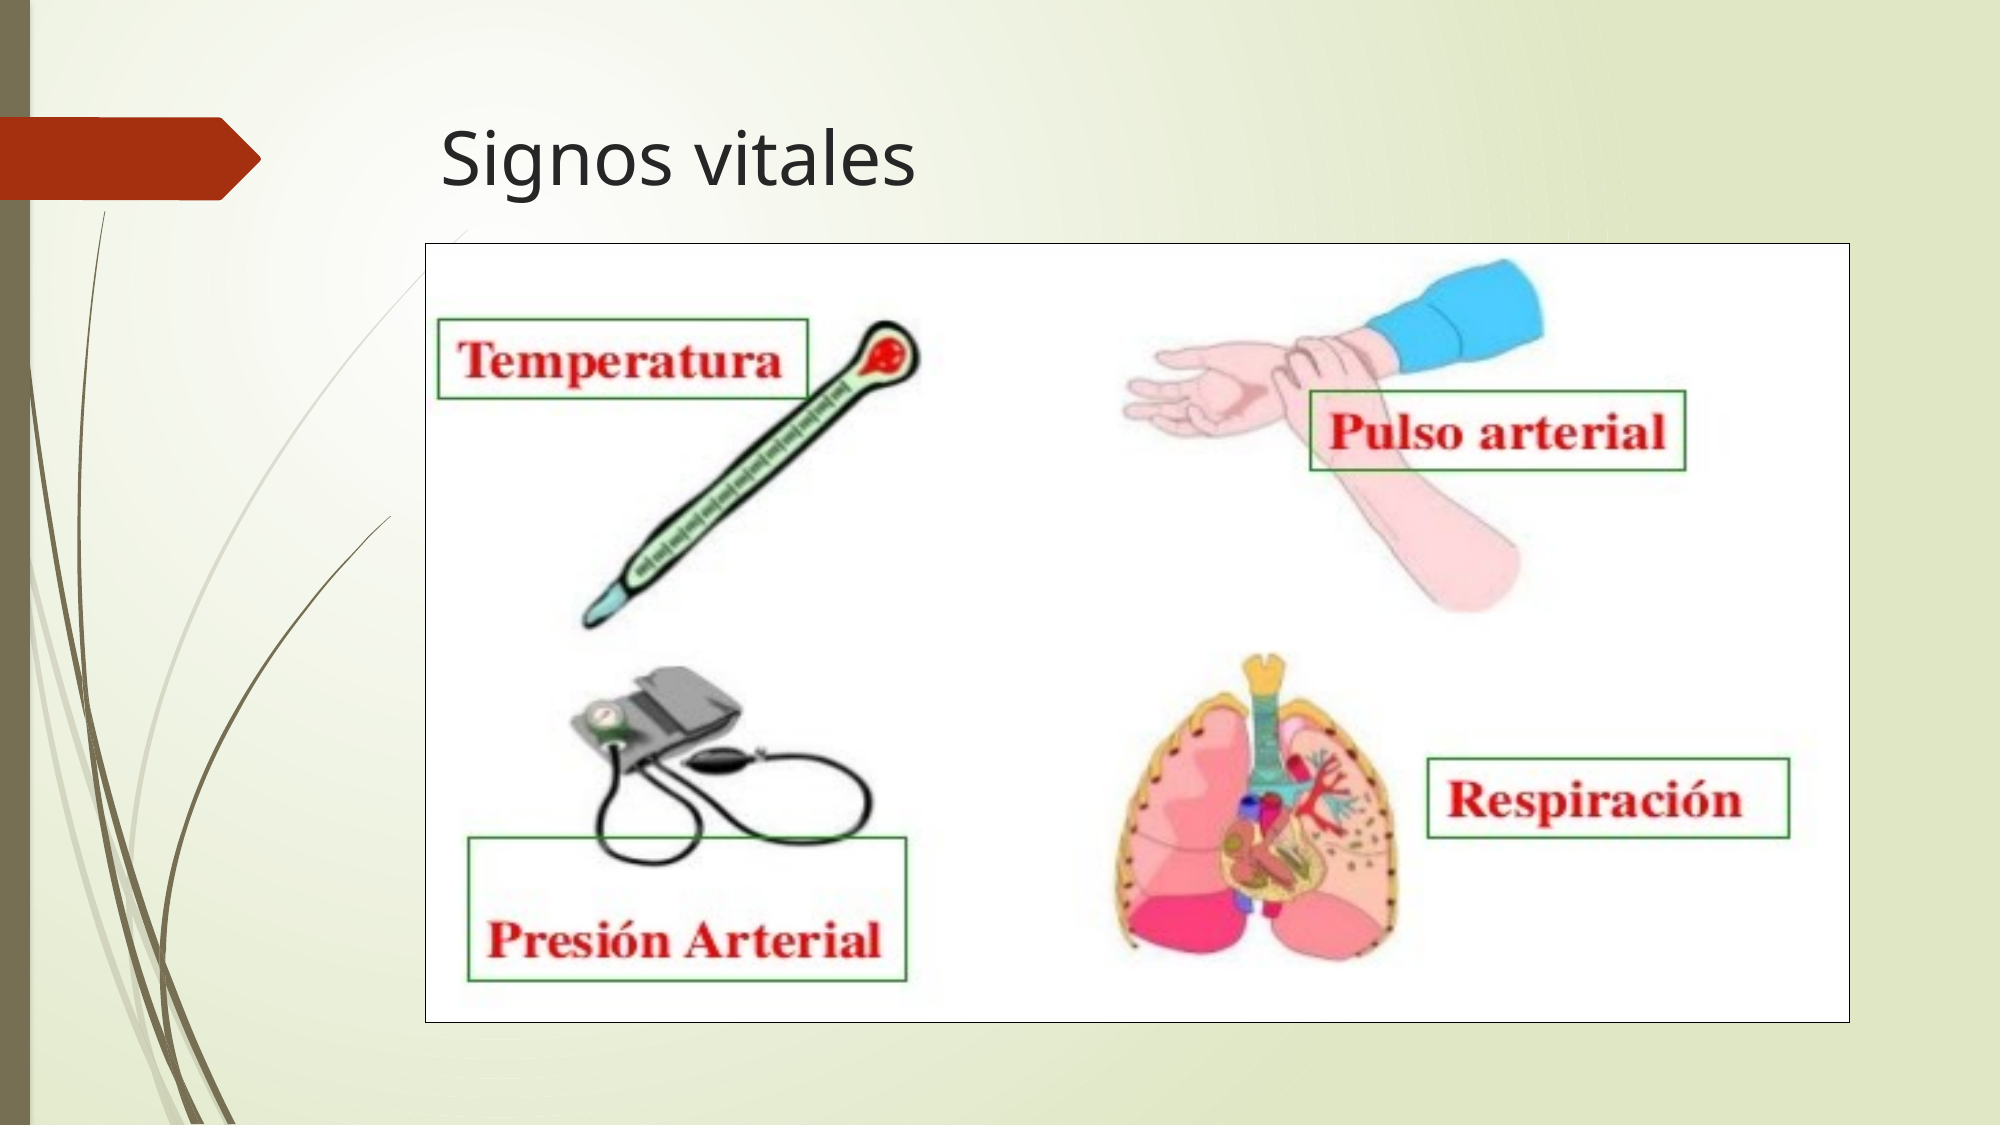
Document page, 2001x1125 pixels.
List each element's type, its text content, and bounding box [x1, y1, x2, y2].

title Signos vitales [425, 102, 1888, 313]
picture [425, 243, 1851, 1023]
